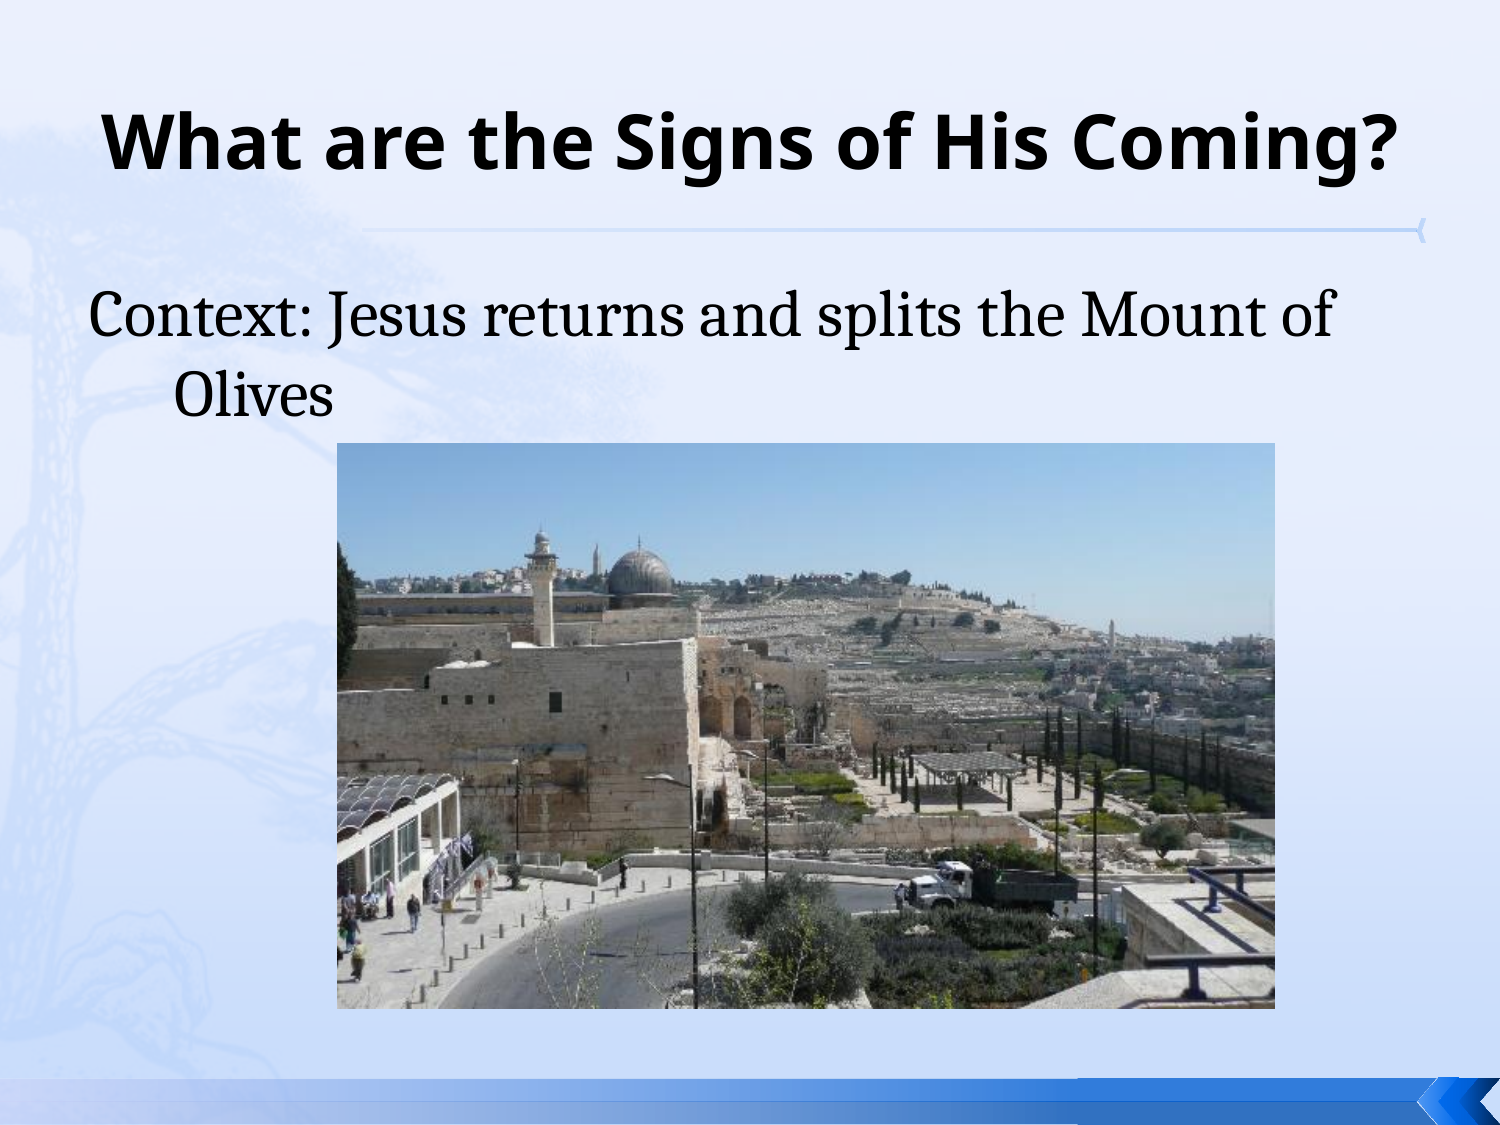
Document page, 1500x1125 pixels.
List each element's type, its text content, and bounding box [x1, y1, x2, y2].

title What are the Signs of His Coming? [75, 45, 1425, 233]
picture [336, 442, 1276, 1009]
list Context: Jesus returns and splits the Mount of Olives [75, 262, 1425, 1005]
